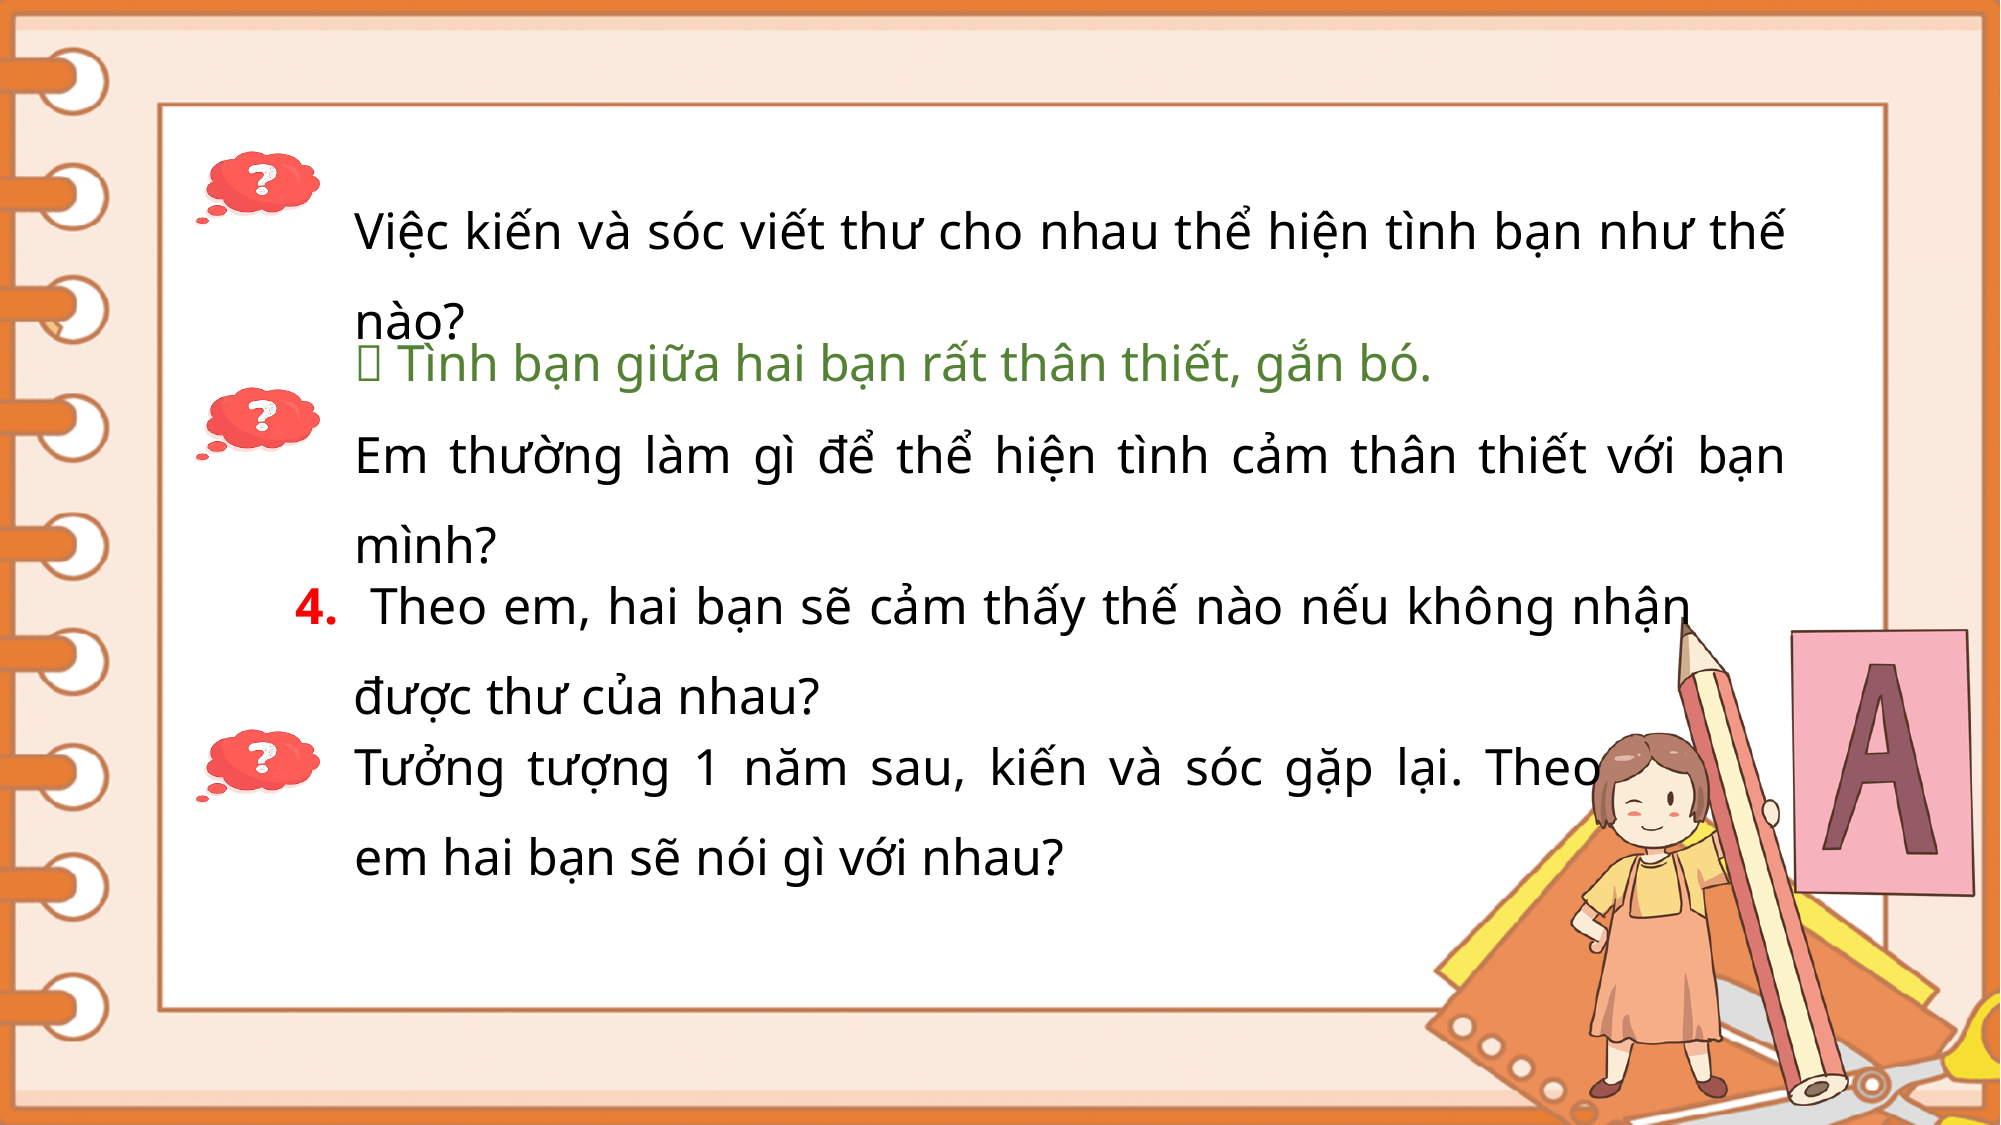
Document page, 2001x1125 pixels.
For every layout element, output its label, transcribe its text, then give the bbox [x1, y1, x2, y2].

text_box 4. Theo em, hai bạn sẽ cảm thấy thế nào nếu không nhận được thư của nhau? [273, 537, 1709, 732]
text_box  Tình bạn giữa hai bạn rất thân thiết, gắn bó. [339, 357, 1775, 386]
text_box Em thường làm gì để thể hiện tình cảm thân thiết với bạn mình? [339, 386, 1803, 582]
text_box Việc kiến và sóc viết thư cho nhau thể hiện tình bạn như thế nào? [339, 161, 1803, 357]
picture [0, 0, 2000, 1125]
text_box Tưởng tượng 1 năm sau, kiến và sóc gặp lại. Theo em hai bạn sẽ nói gì với nhau? [339, 697, 1618, 893]
